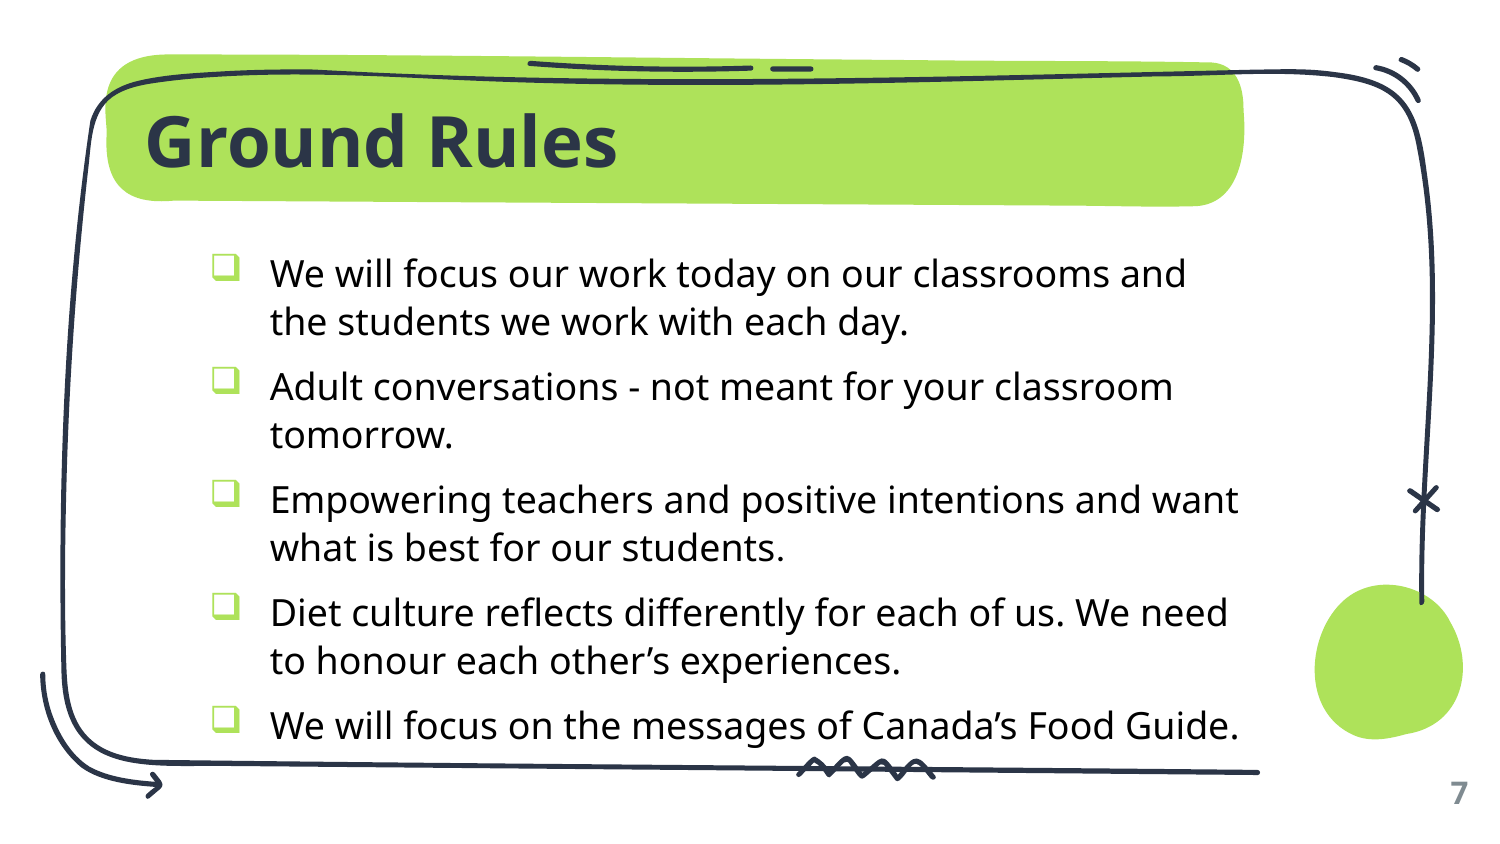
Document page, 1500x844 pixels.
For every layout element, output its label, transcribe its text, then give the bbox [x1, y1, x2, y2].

list We will focus our work today on our classrooms and the students we work with each day. Adult conversations - not meant for your classroom tomorrow. Empowering teachers and positive intentions and want what is best for our students. Diet culture reflects differently for each of us. We need to honour each other’s experiences. We will focus on the messages of Canada’s Food Guide. [194, 247, 1250, 713]
title Ground Rules [144, 112, 1200, 178]
slide_number 7 [1378, 769, 1469, 820]
